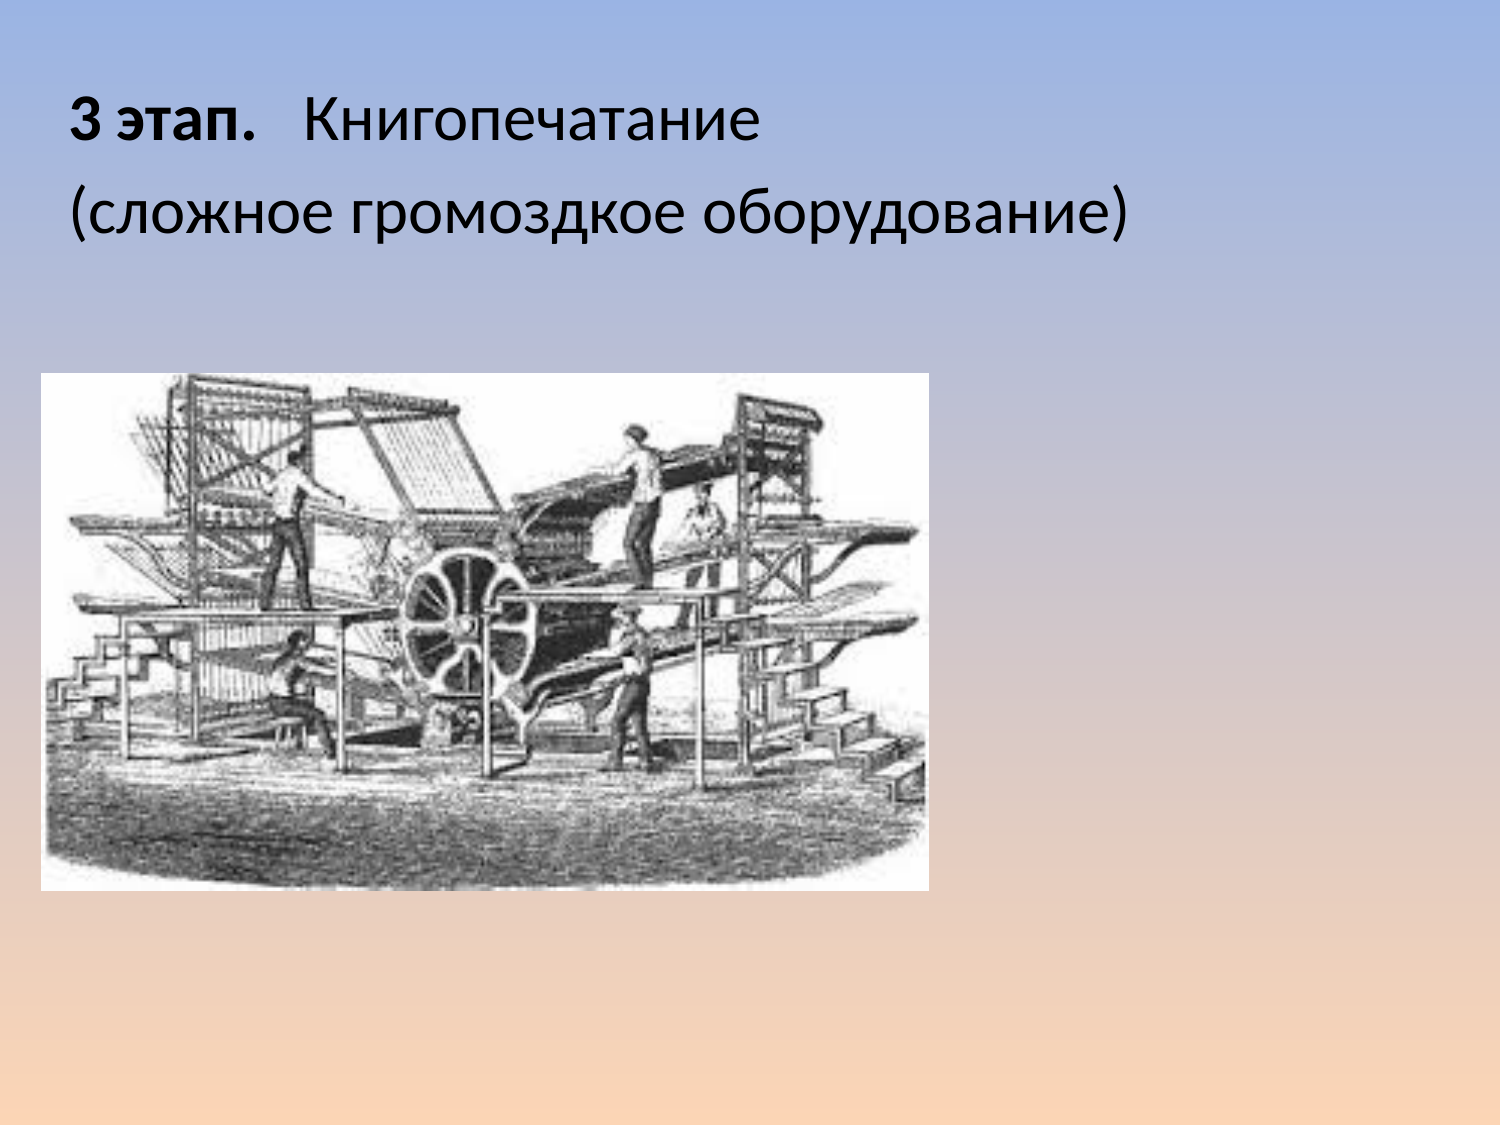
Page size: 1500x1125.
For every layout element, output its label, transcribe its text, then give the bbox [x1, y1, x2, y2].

picture [40, 373, 929, 891]
list 3 этап. Книгопечатание (сложное громоздкое оборудование) [53, 66, 1436, 272]
